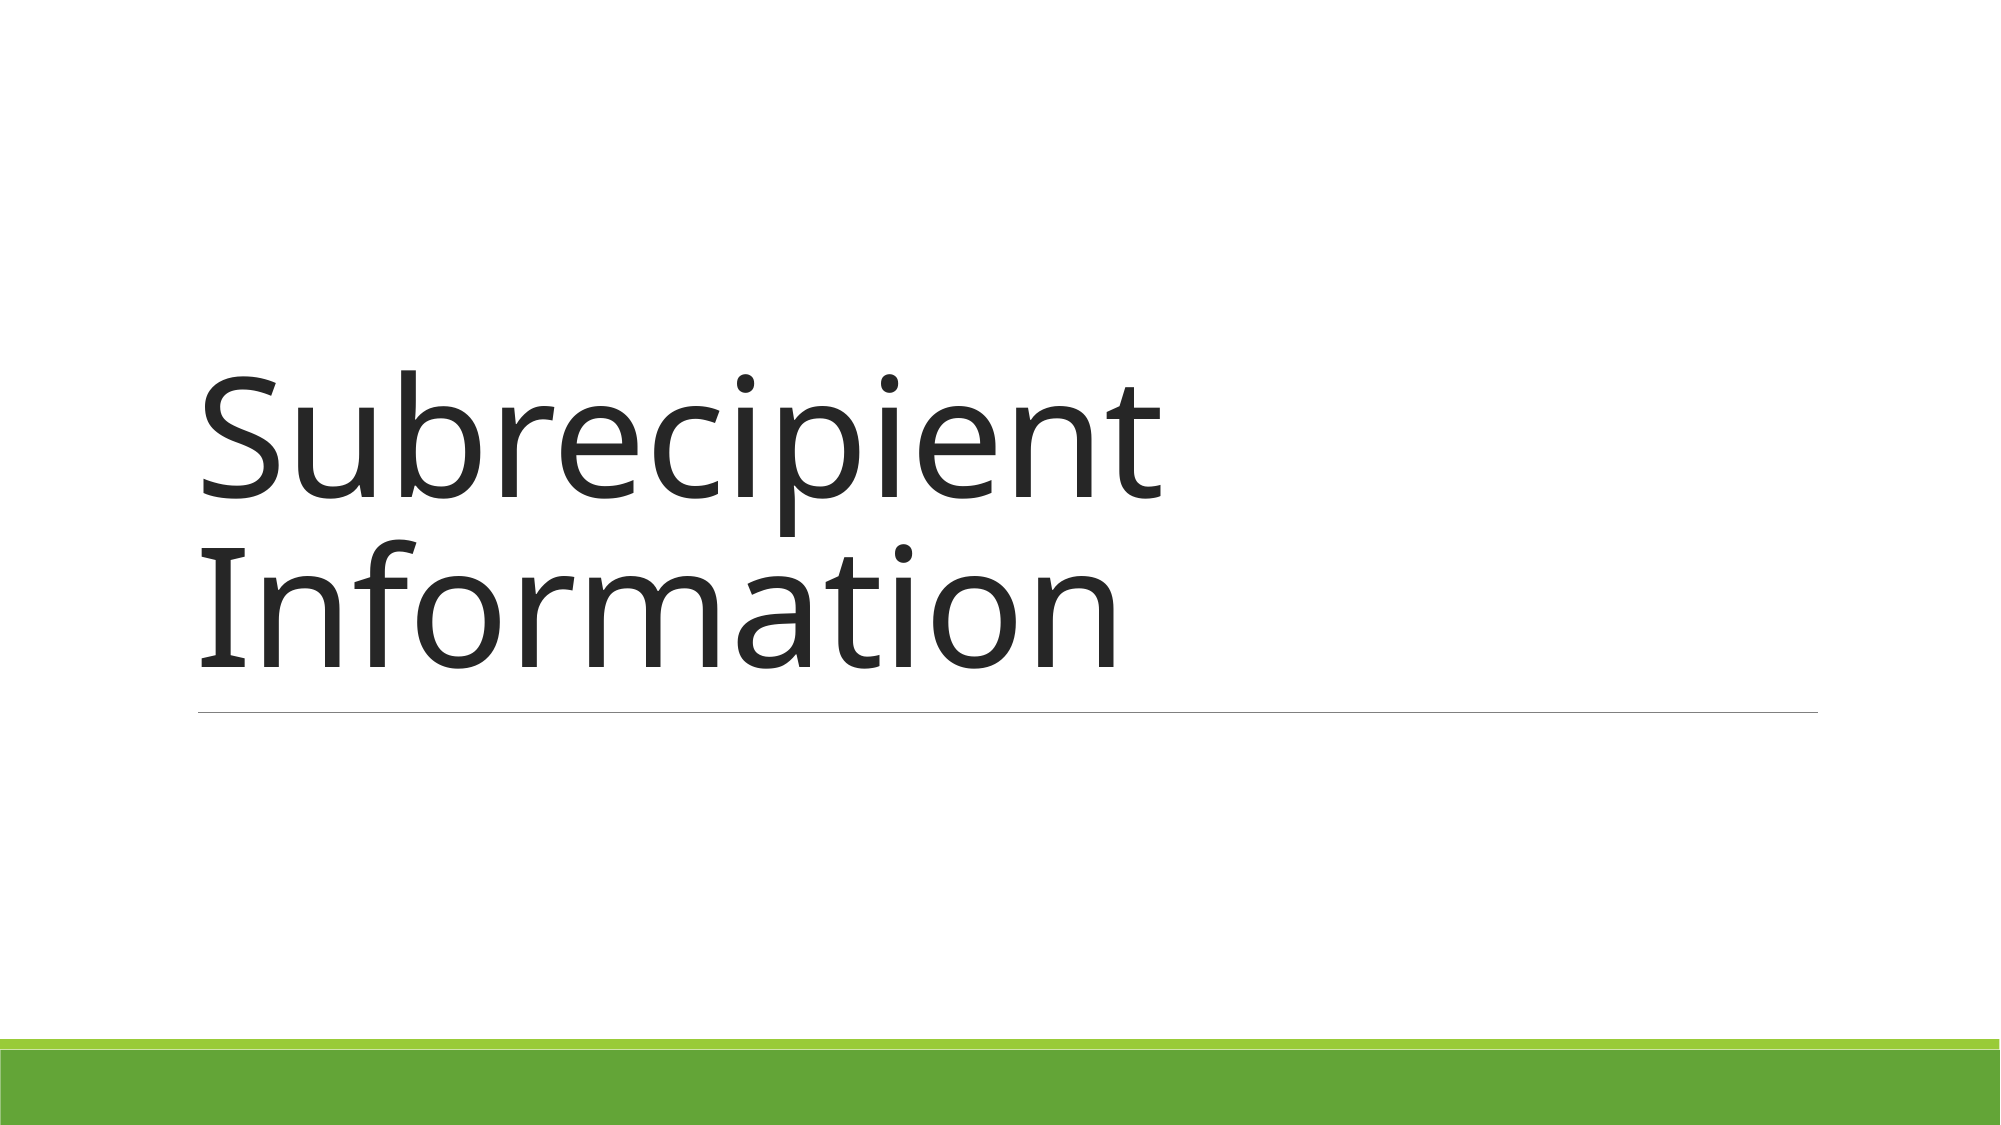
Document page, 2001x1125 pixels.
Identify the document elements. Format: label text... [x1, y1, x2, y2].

title Subrecipient Information [180, 124, 1859, 710]
